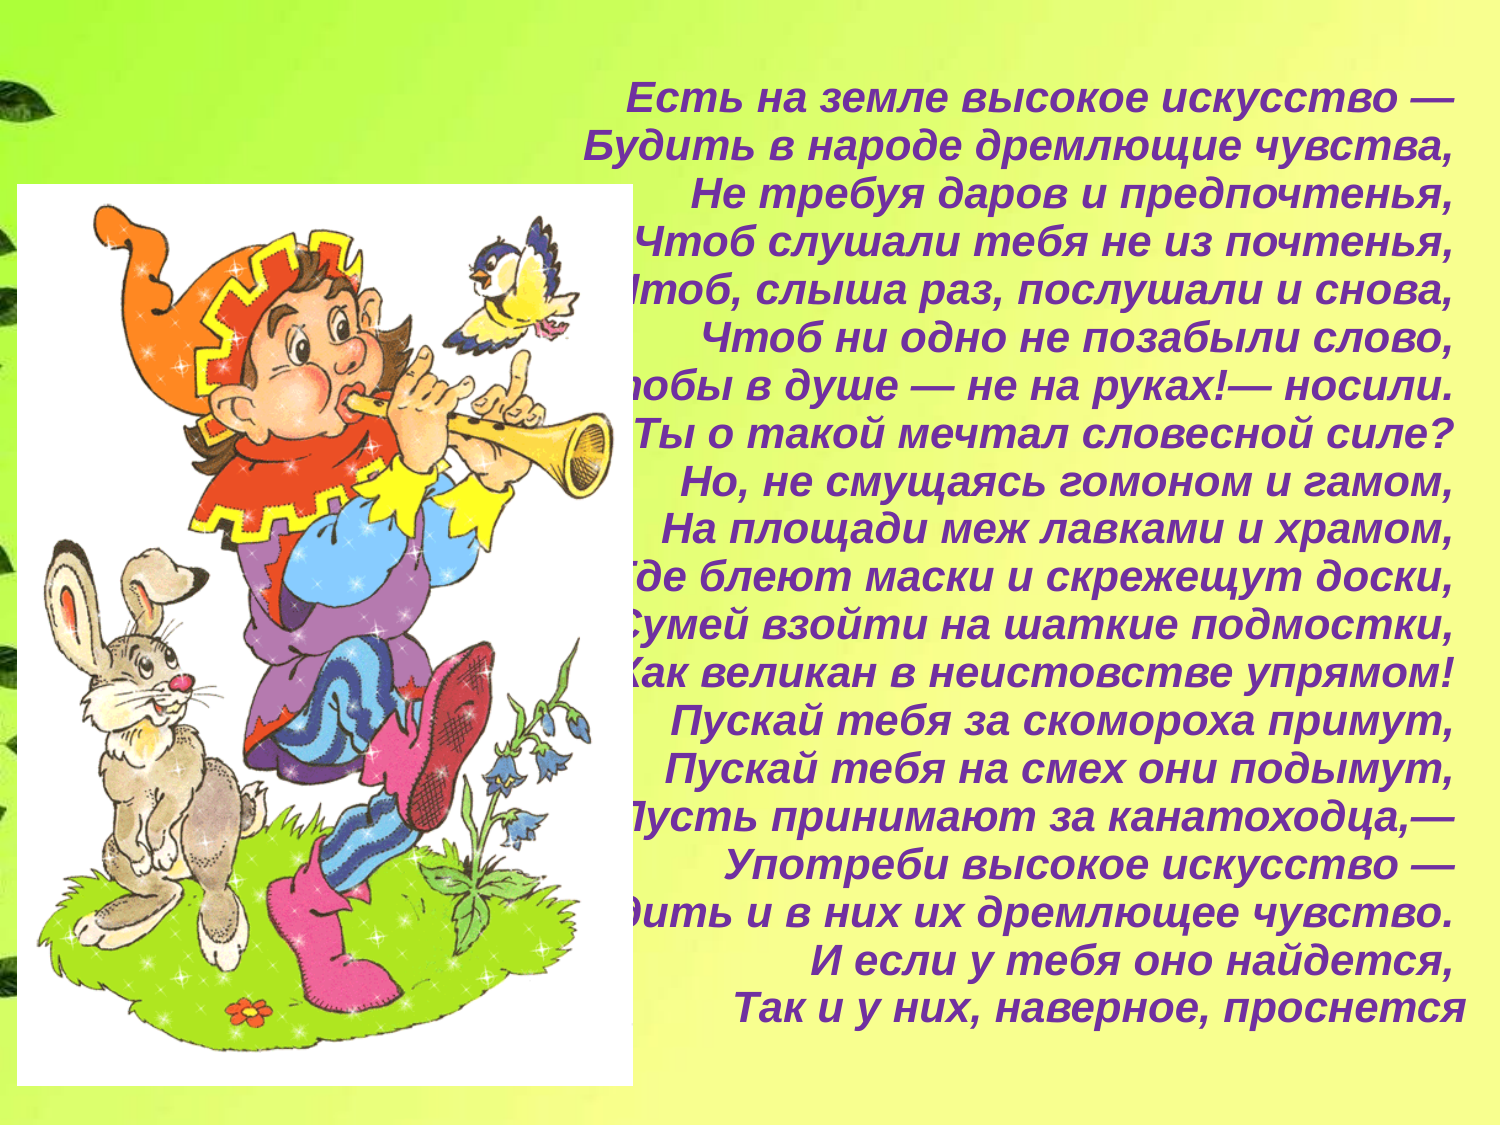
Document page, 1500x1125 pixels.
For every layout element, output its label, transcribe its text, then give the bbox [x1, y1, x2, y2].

picture [0, 0, 1500, 1125]
text_box Есть на земле высокое искусство — Будить в народе дремлющие чувства, Не требуя даров и предпочтенья, Чтоб слушали тебя не из почтенья, Чтоб, слыша раз, послушали и снова, Чтоб ни одно не позабыли слово, Чтобы в душе — не на руках!— носили. Ты о такой мечтал словесной силе? Но, не смущаясь гомоном и гамом, На площади меж лавками и храмом, Где блеют маски и скрежещут доски, Сумей взойти на шаткие подмостки, Как великан в неистовстве упрямом! Пускай тебя за скомороха примут, Пускай тебя на смех они подымут, Пусть принимают за канатоходца,— Употреби высокое искусство — Будить и в них их дремлющее чувство. И если у тебя оно найдется, Так и у них, наверное, проснется [525, 66, 1483, 1039]
